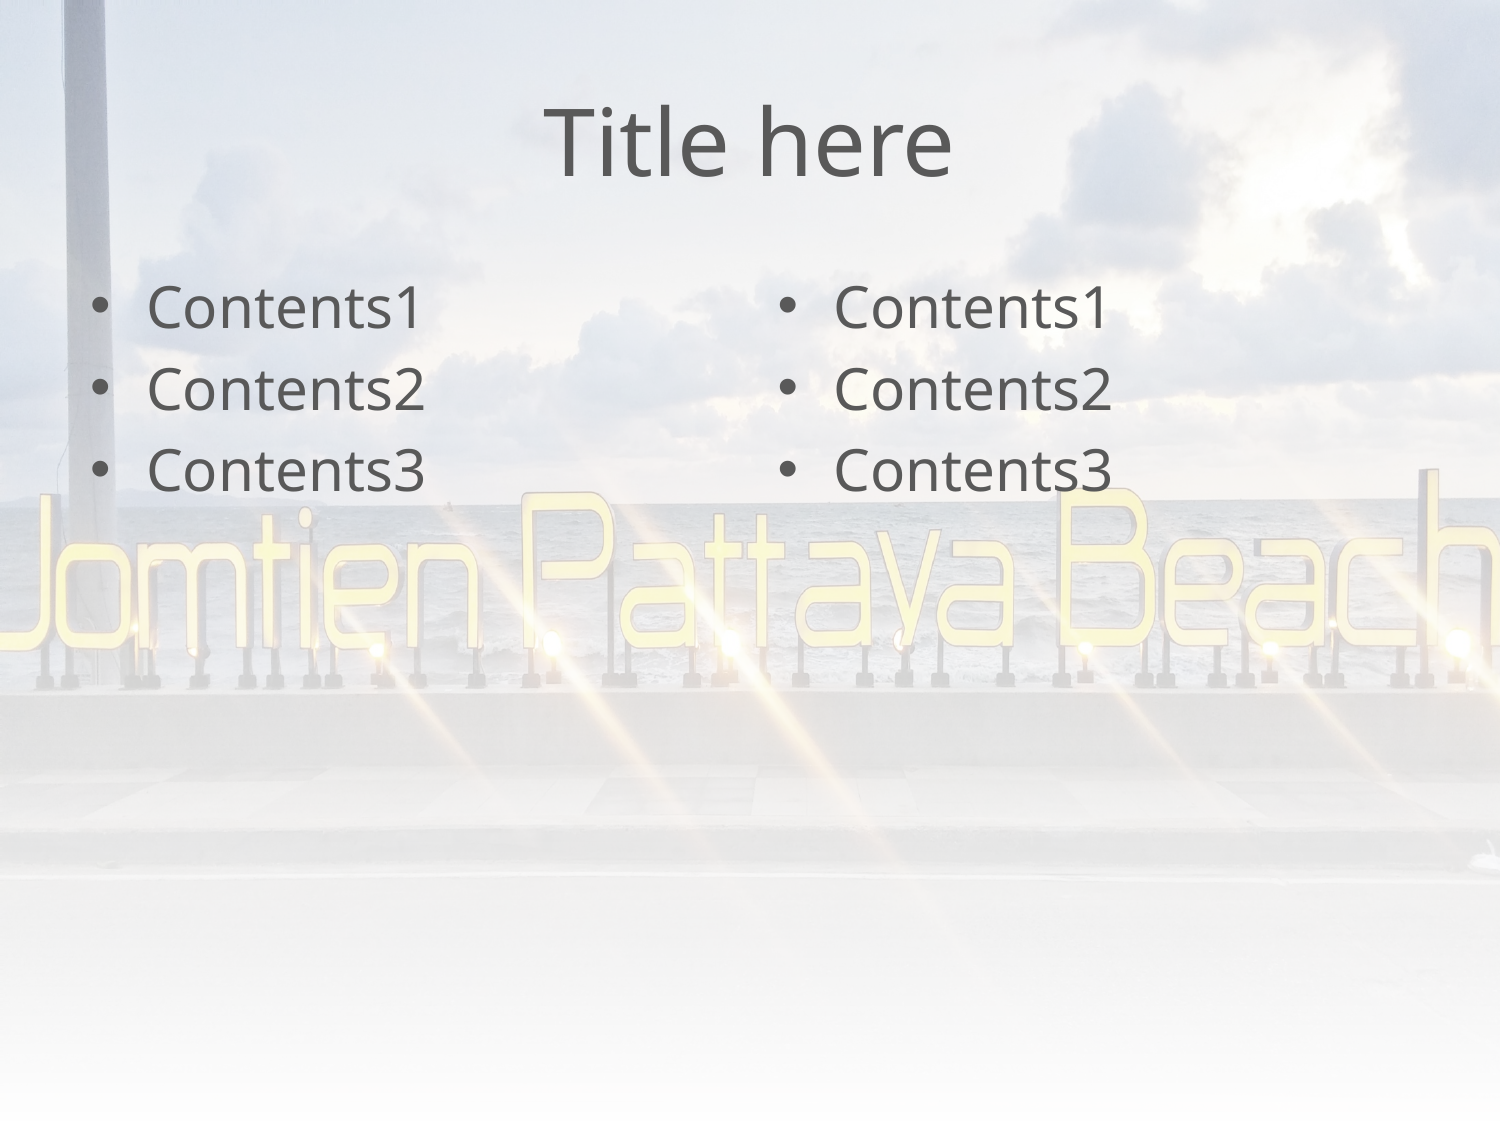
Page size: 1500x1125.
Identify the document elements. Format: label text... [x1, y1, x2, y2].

list Contents1 Contents2 Contents3 [75, 262, 738, 1005]
list Contents1 Contents2 Contents3 [762, 262, 1425, 1005]
title Title here [75, 45, 1425, 233]
text_box [0, 0, 1500, 1125]
